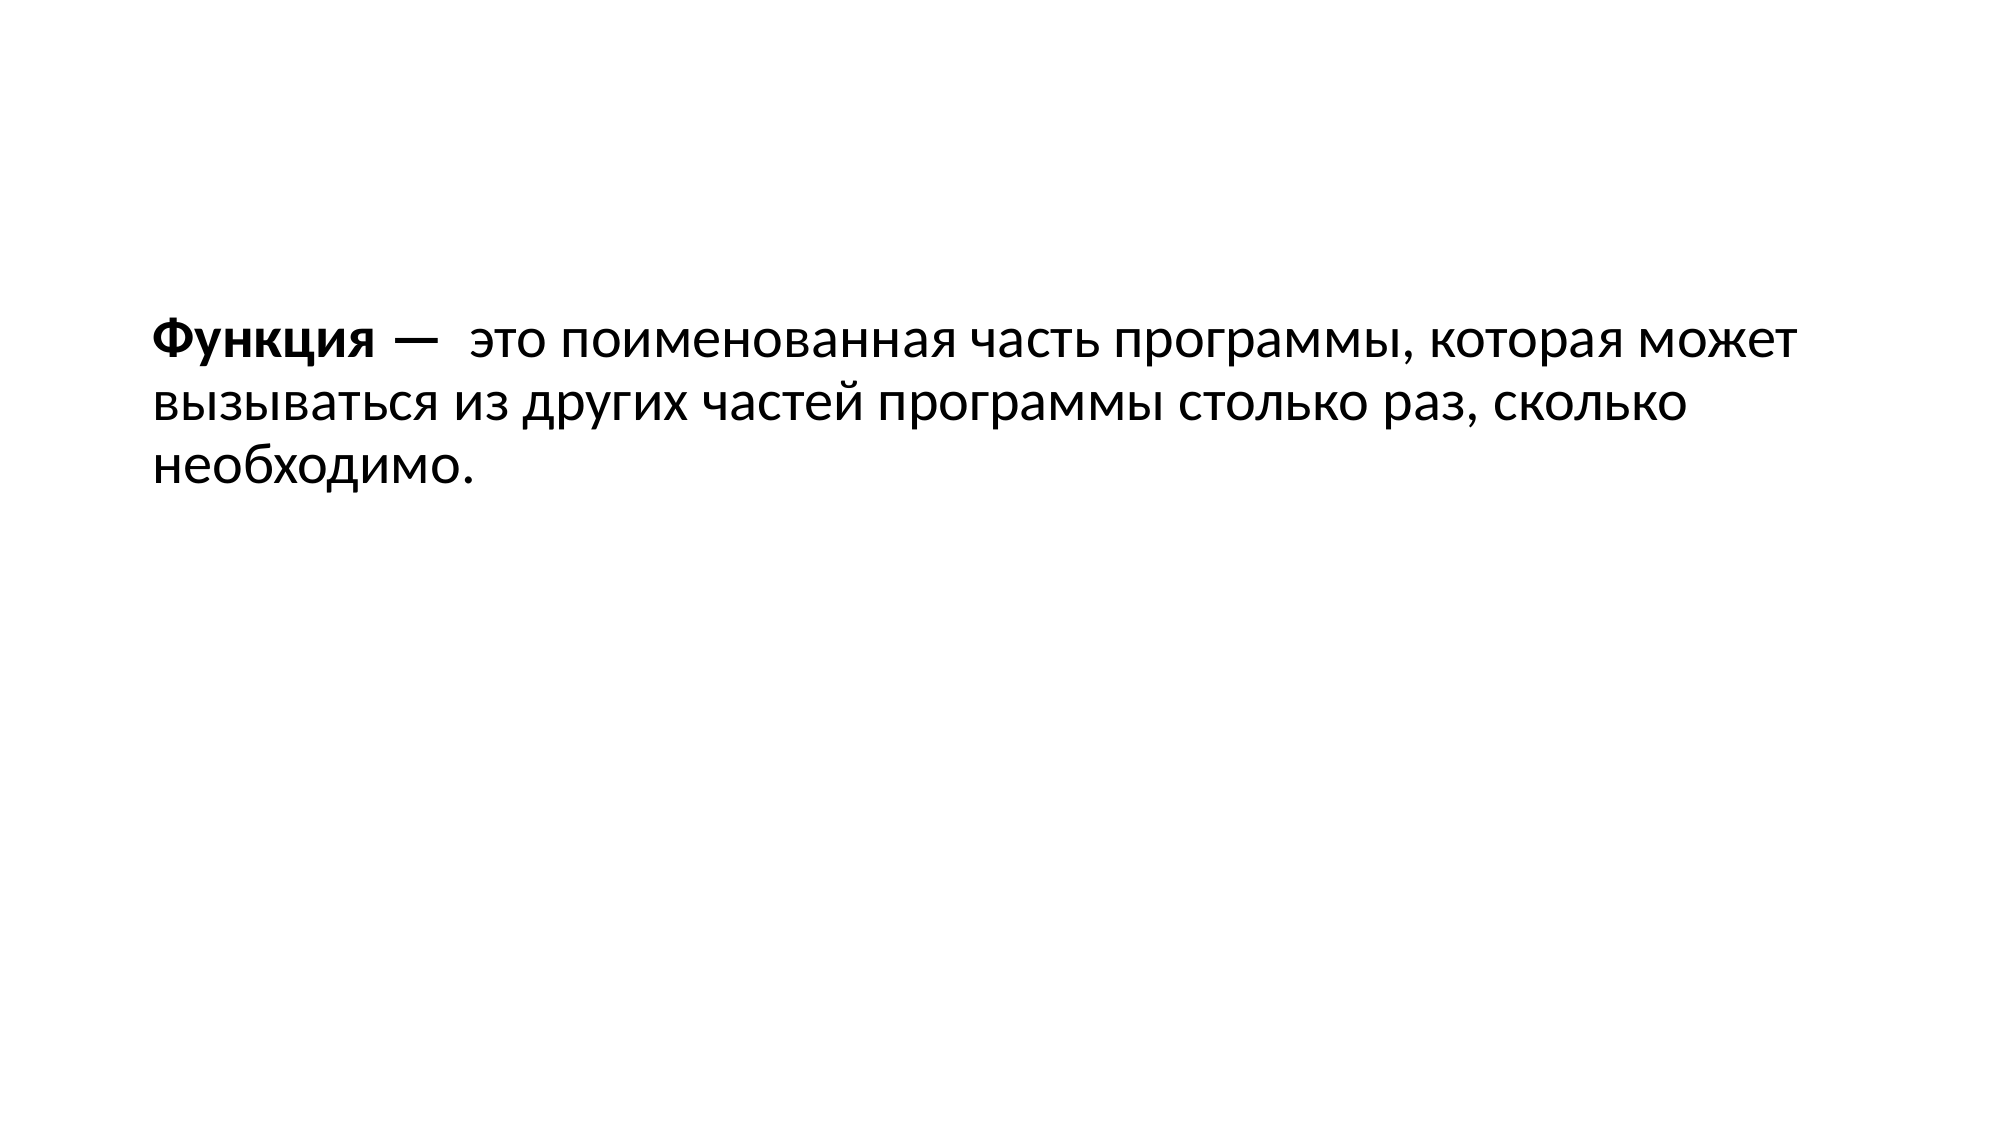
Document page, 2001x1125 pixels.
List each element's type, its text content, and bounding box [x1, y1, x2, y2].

list Функция — это поименованная часть программы, которая может вызываться из других частей программы столько раз, сколько необходимо. [137, 299, 1863, 1014]
